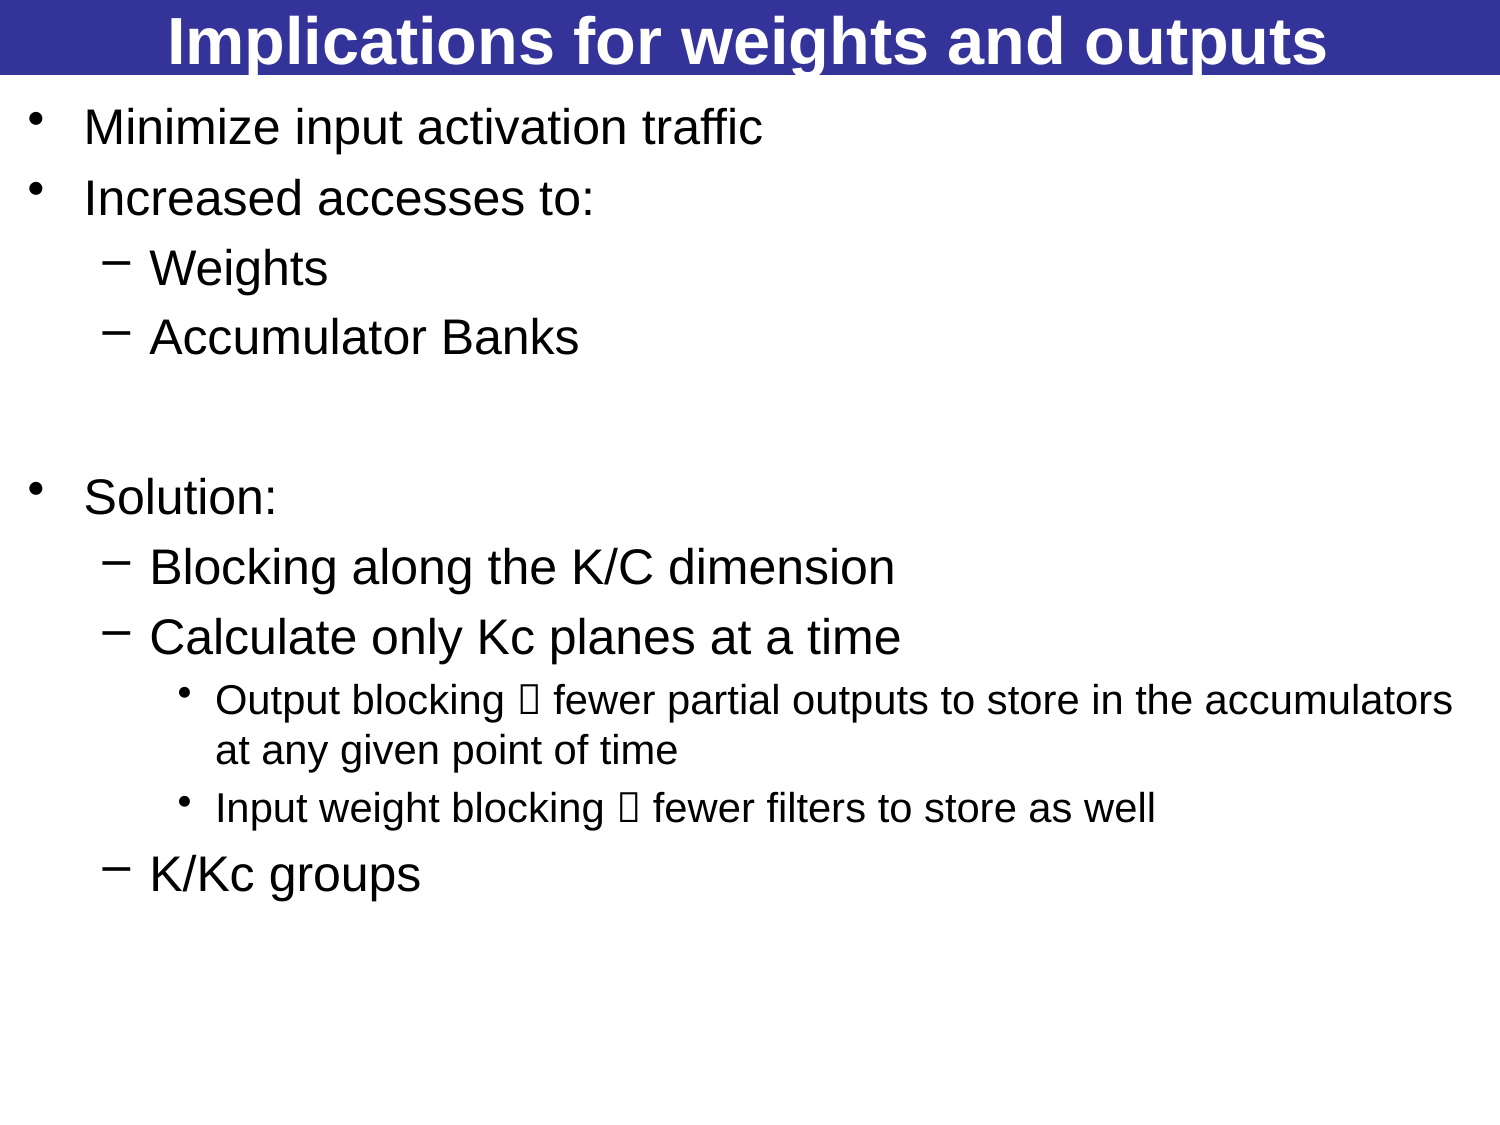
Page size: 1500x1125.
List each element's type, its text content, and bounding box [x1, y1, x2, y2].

list Minimize input activation traffic Increased accesses to: Weights Accumulator Banks Solution: Blocking along the K/C dimension Calculate only Kc planes at a time Output blocking  fewer partial outputs to store in the accumulators at any given point of time Input weight blocking  fewer filters to store as well K/Kc groups [12, 87, 1488, 1088]
title Implications for weights and outputs [0, 0, 1500, 75]
